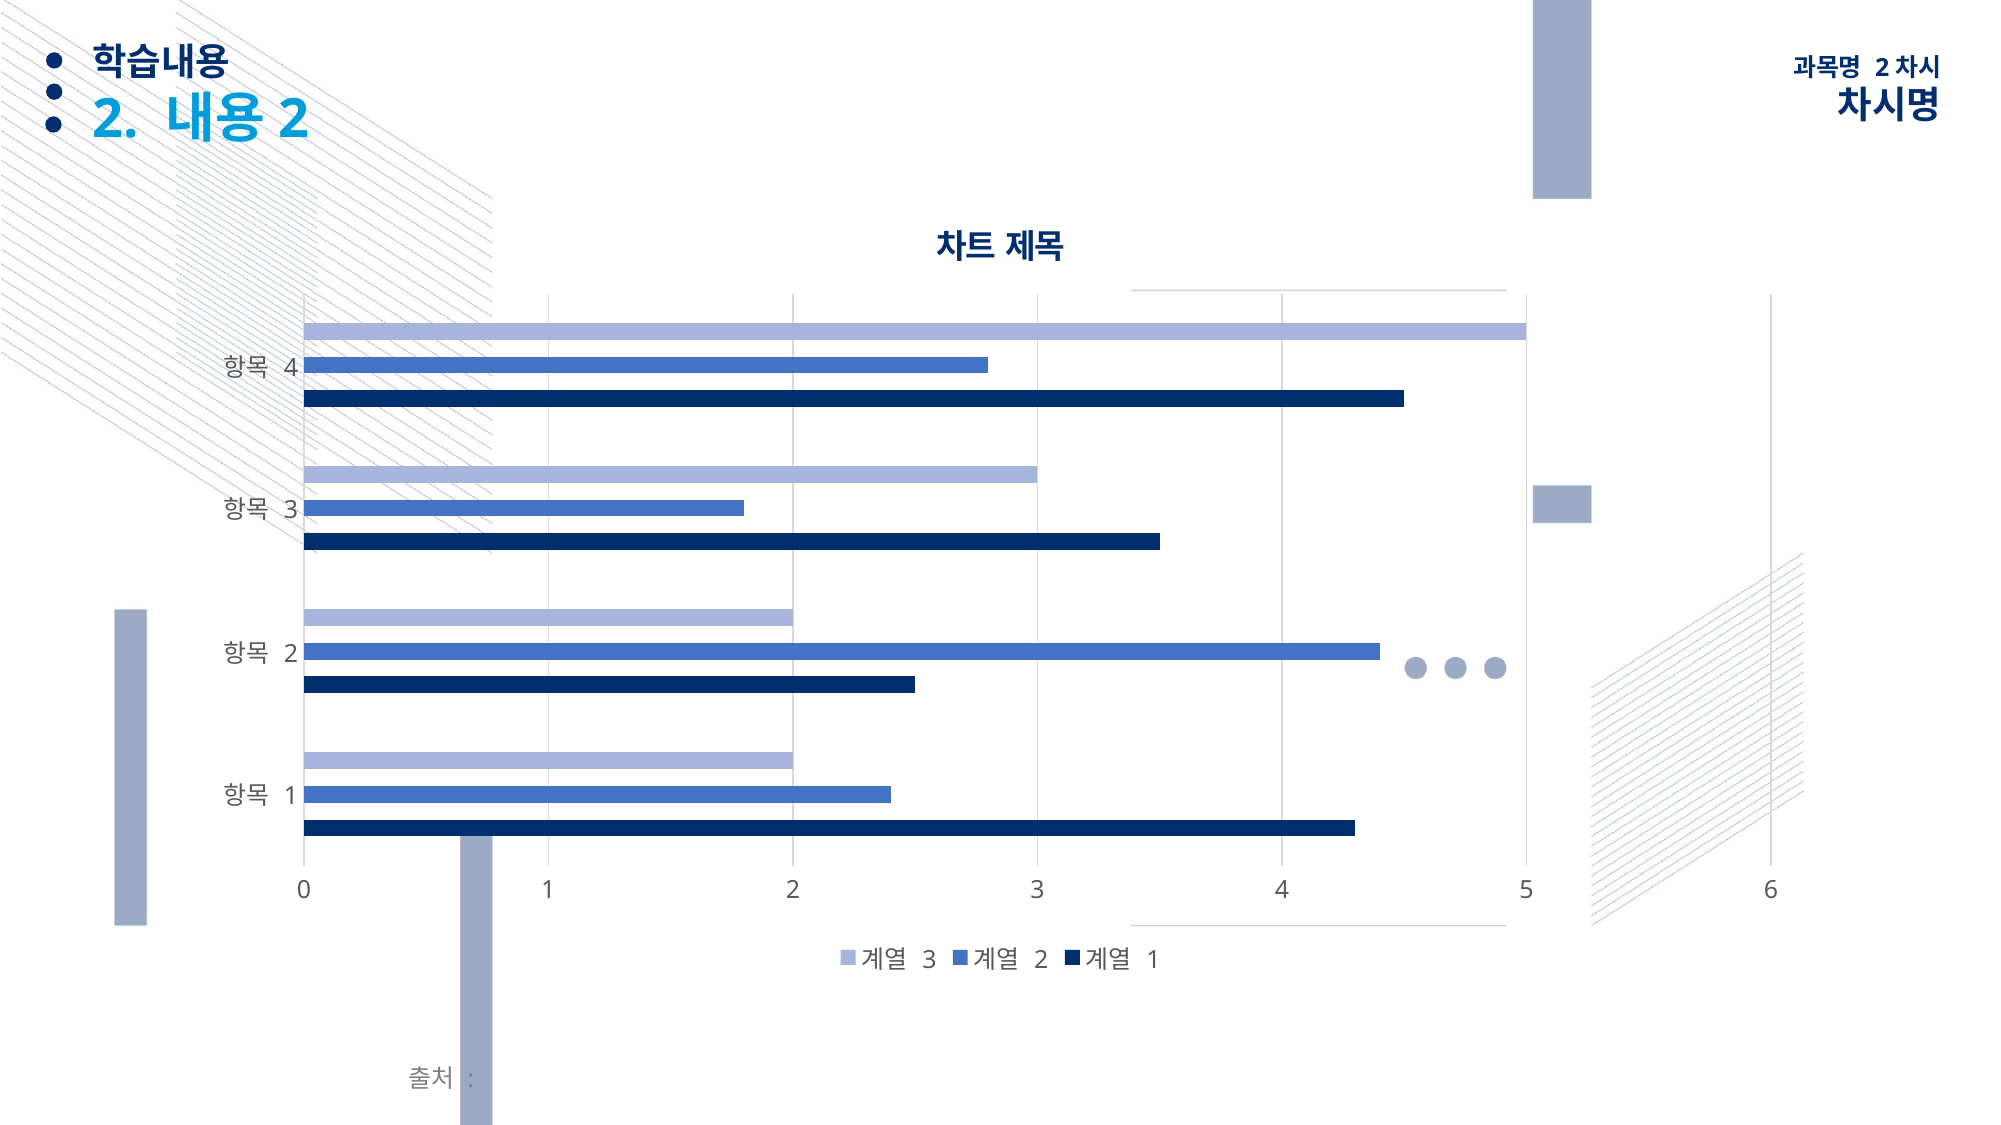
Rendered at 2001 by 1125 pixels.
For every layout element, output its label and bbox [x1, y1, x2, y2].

picture [1, 0, 2000, 1125]
chart [190, 186, 1811, 983]
